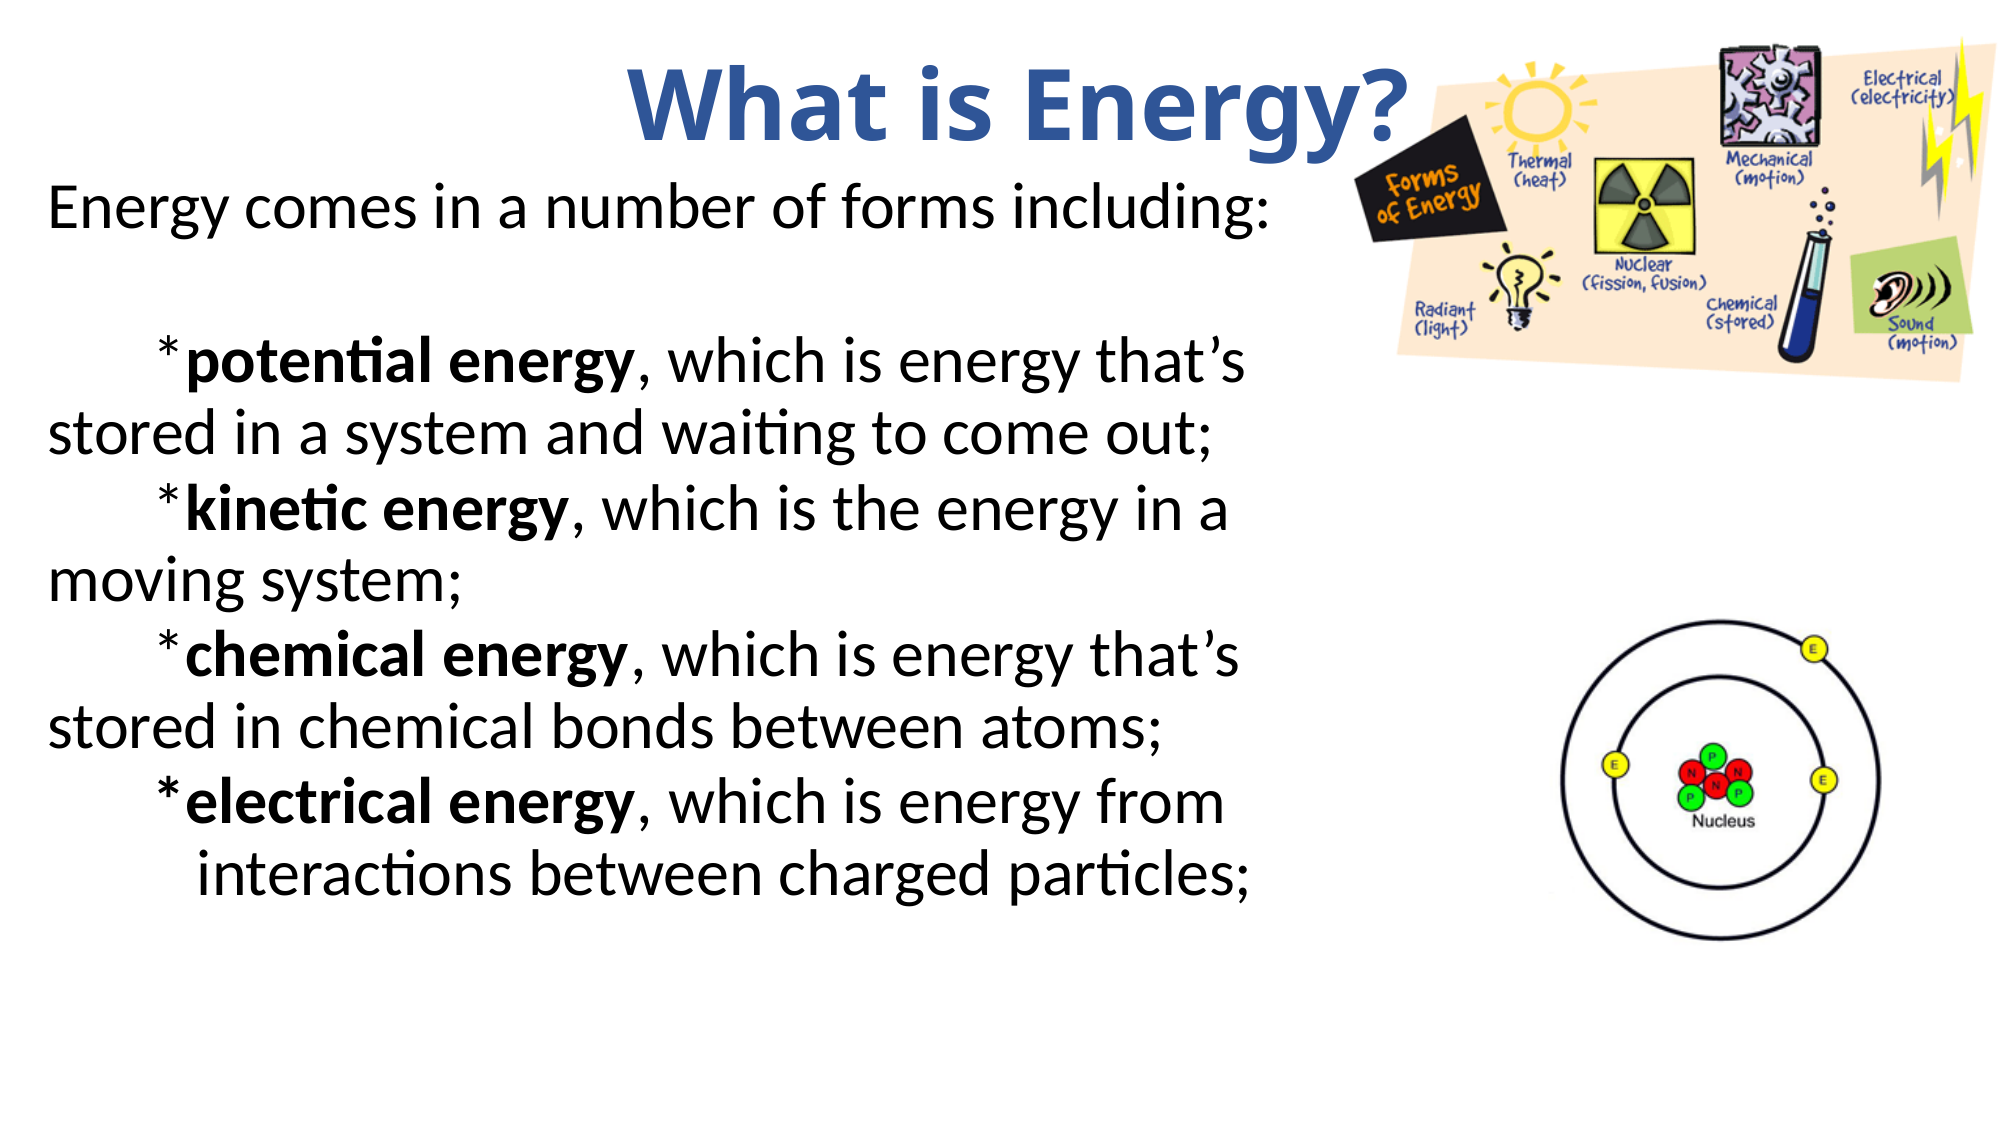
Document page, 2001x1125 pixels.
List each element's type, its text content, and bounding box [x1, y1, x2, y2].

picture [1548, 605, 1896, 952]
picture [1352, 26, 2000, 387]
subtitle Energy comes in a number of forms including: *potential energy, which is energy that’s stored in a system and waiting to come out; *kinetic energy, which is the energy in a moving system; *chemical energy, which is energy that’s stored in chemical bonds between atoms; *electrical energy, which is energy from interactions between charged particles; [32, 163, 1440, 1072]
title What is Energy? [337, 46, 1352, 163]
